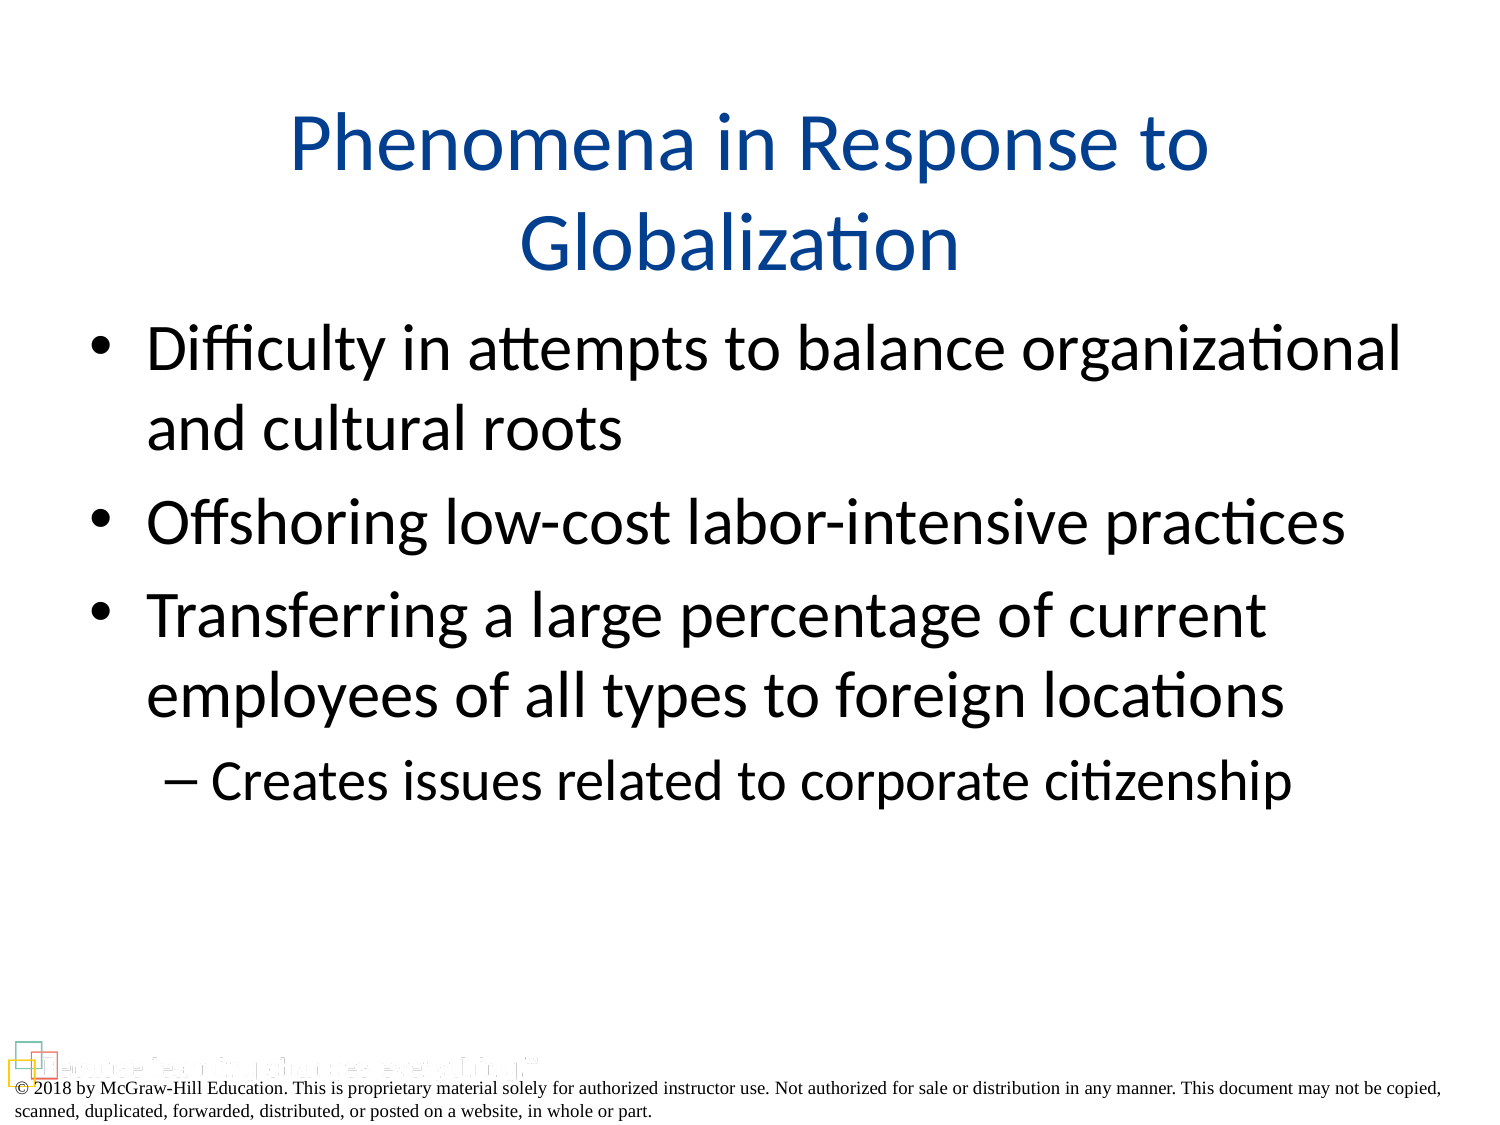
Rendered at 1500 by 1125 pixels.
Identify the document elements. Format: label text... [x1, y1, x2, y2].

picture [8, 1041, 538, 1087]
list Difficulty in attempts to balance organizational and cultural roots Offshoring low-cost labor-intensive practices Transferring a large percentage of current employees of all types to foreign locations Creates issues related to corporate citizenship [75, 296, 1425, 1040]
title Phenomena in Response to Globalization [75, 79, 1425, 267]
